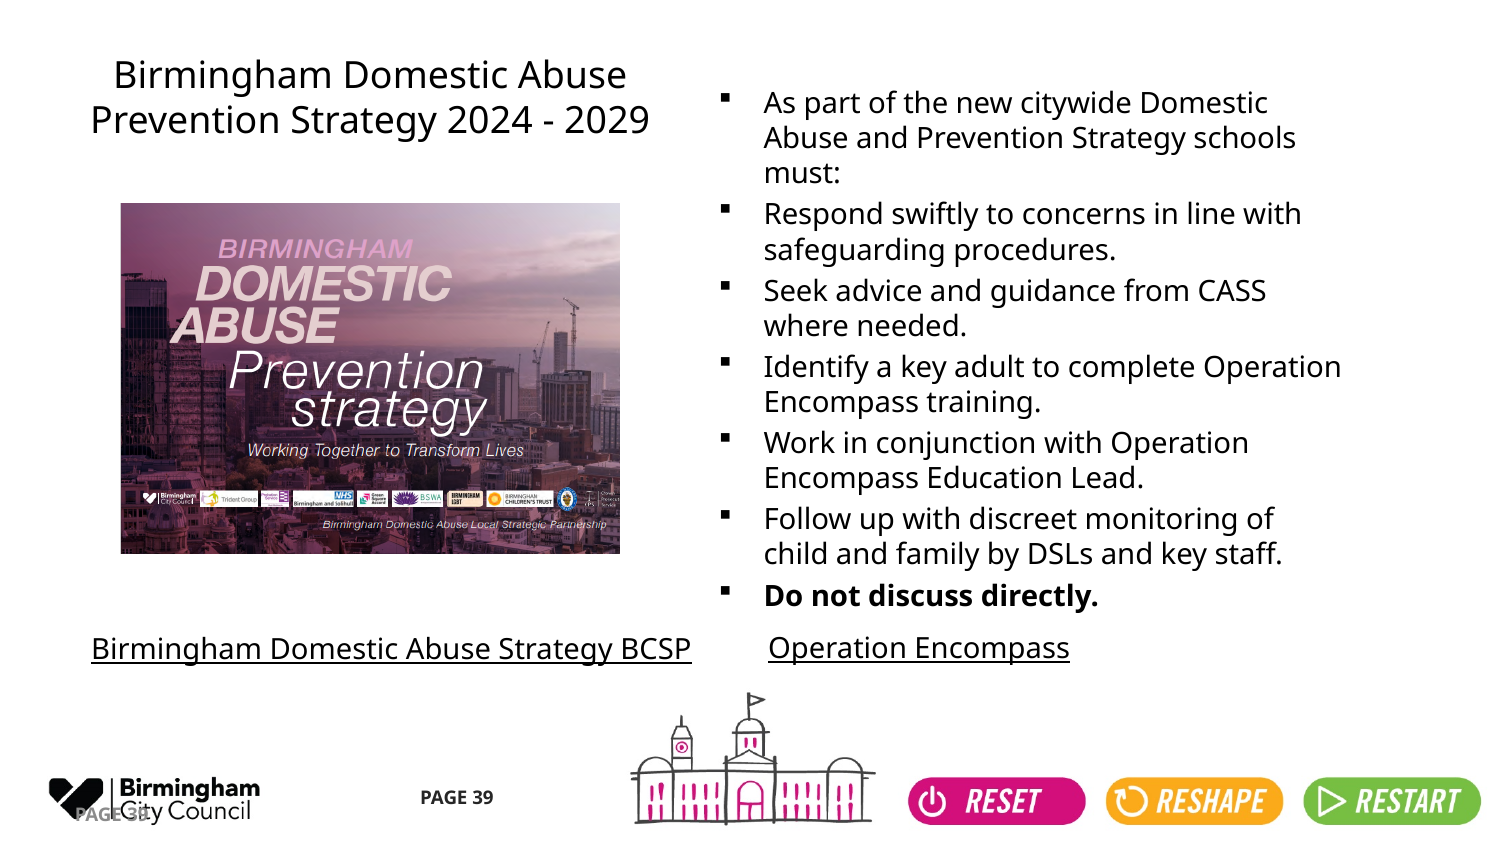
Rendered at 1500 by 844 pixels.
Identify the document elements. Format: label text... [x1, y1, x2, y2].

text_box Birmingham Domestic Abuse Strategy BCSP [76, 623, 730, 678]
slide_number PAGE 39 [62, 793, 412, 839]
picture [3, 1, 1500, 844]
list As part of the new citywide Domestic Abuse and Prevention Strategy schools must: Respond swiftly to concerns in line with safeguarding procedures. Seek advice and guidance from CASS where needed. Identify a key adult to complete Operation Encompass training. Work in conjunction with Operation Encompass Education Lead. Follow up with discreet monitoring of child and family by DSLs and key staff. Do not discuss directly. [705, 77, 1359, 622]
title Birmingham Domestic Abuse Prevention Strategy 2024 - 2029 [62, 43, 680, 150]
text_box Operation Encompass [753, 621, 1321, 677]
